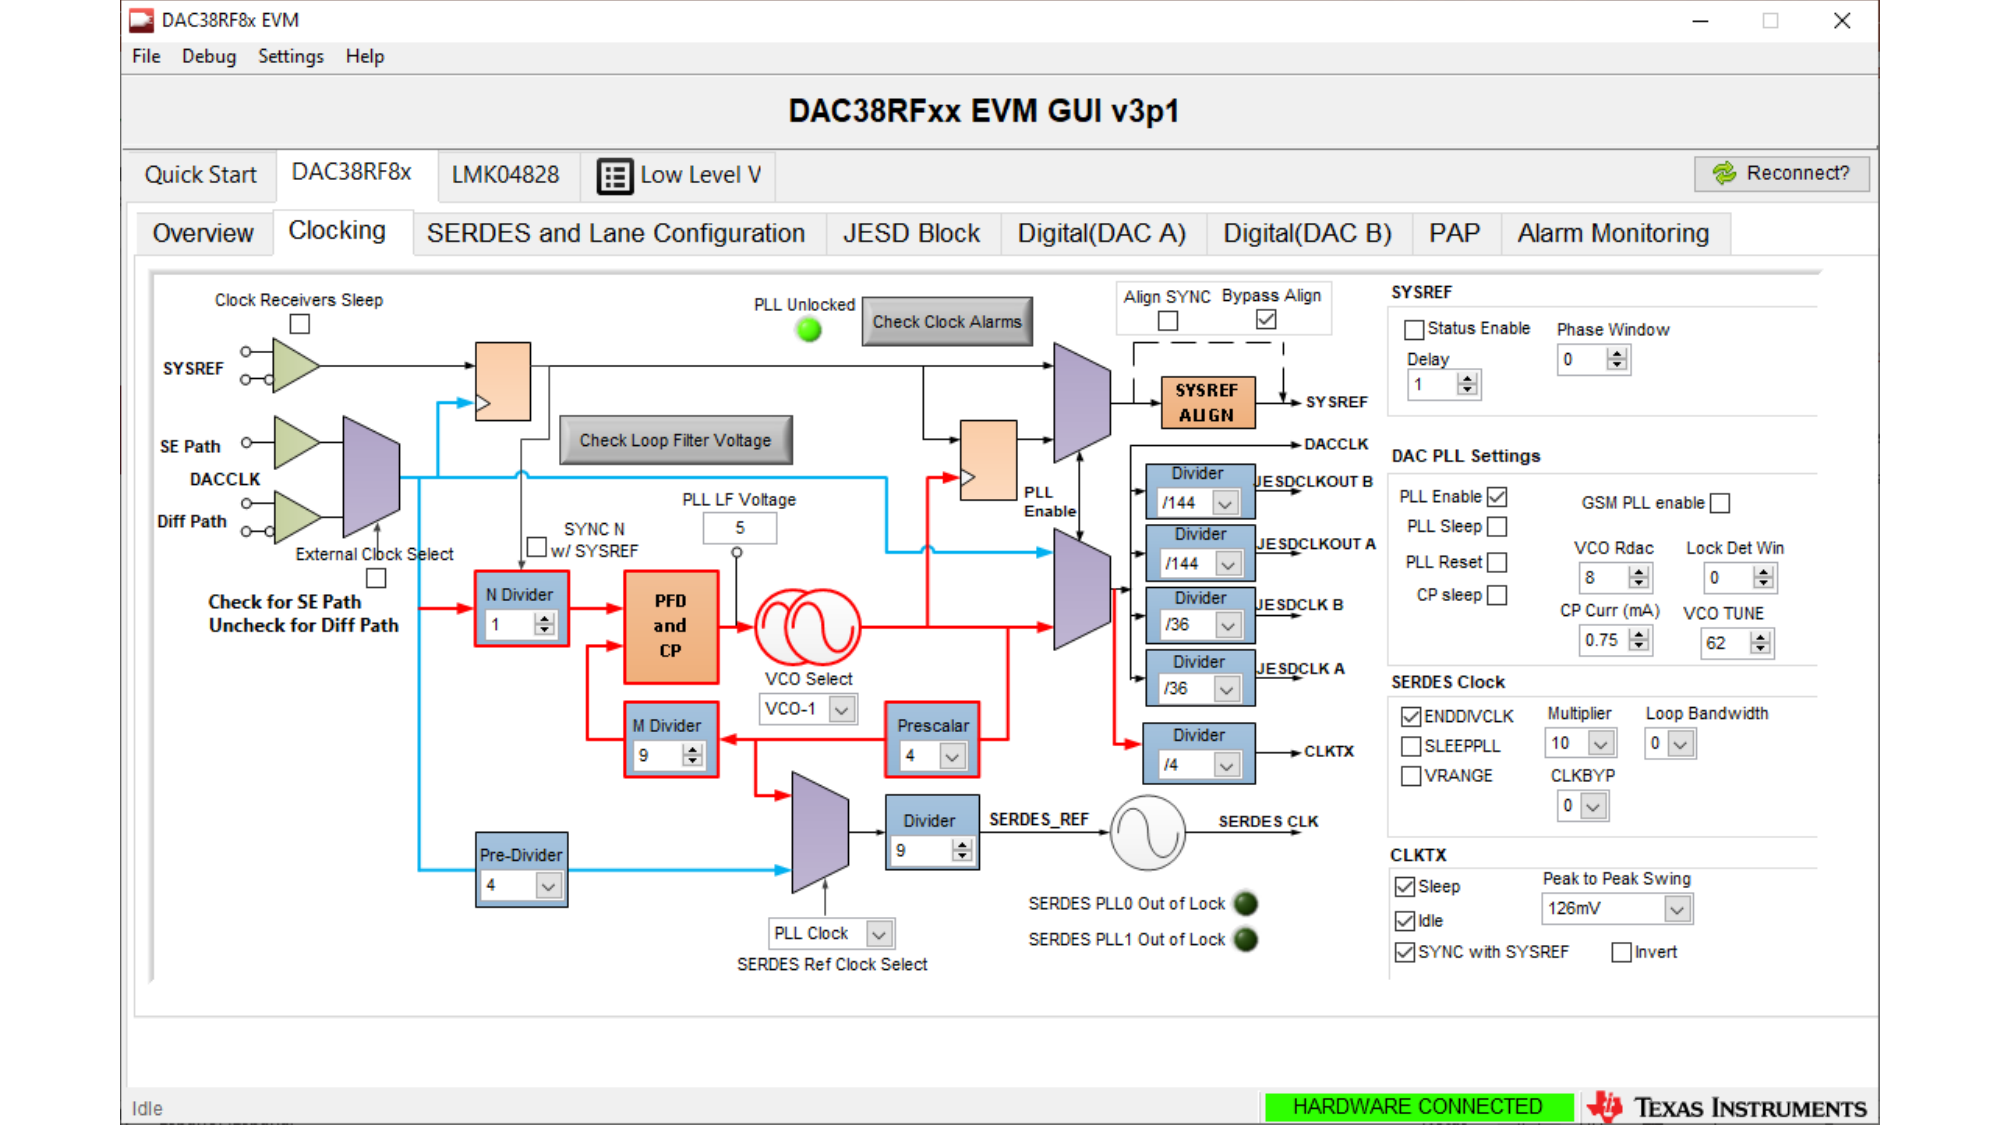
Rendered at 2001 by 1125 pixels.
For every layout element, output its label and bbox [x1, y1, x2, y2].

picture [120, 0, 1880, 1125]
